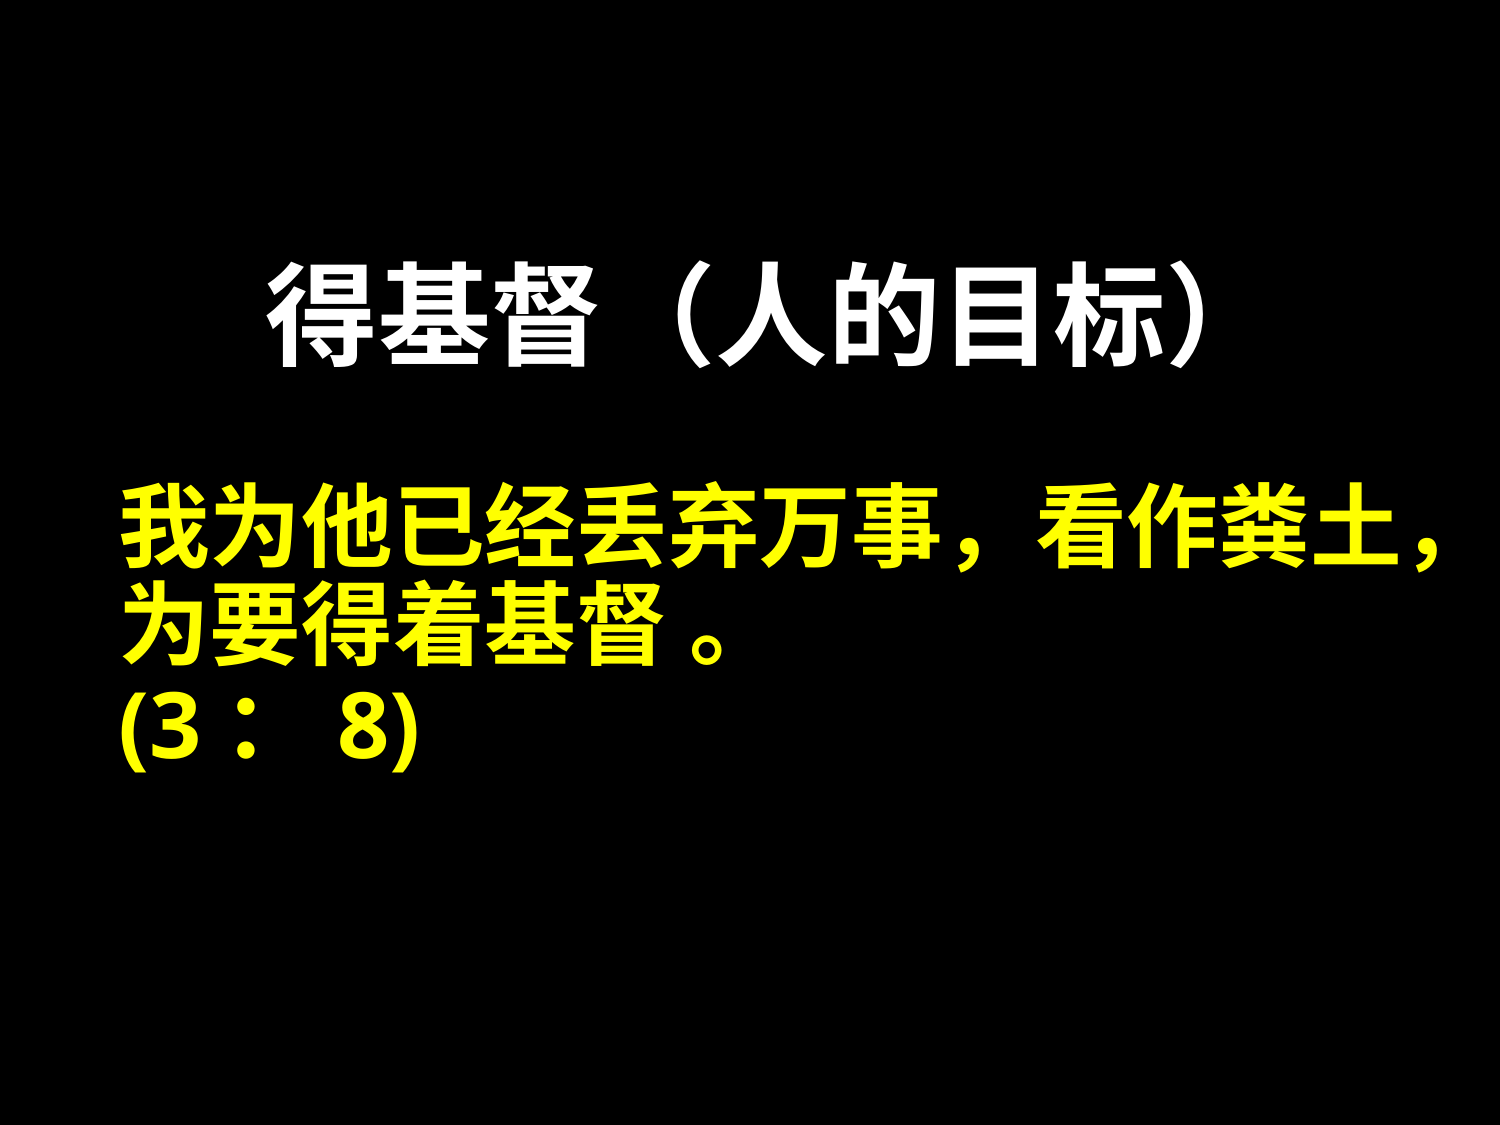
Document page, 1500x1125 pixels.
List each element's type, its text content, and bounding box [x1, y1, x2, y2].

text_box 得基督（人的目标） 我为他已经丢弃万事，看作粪土，为要得着基督 。 (3：8) [103, 234, 1442, 804]
